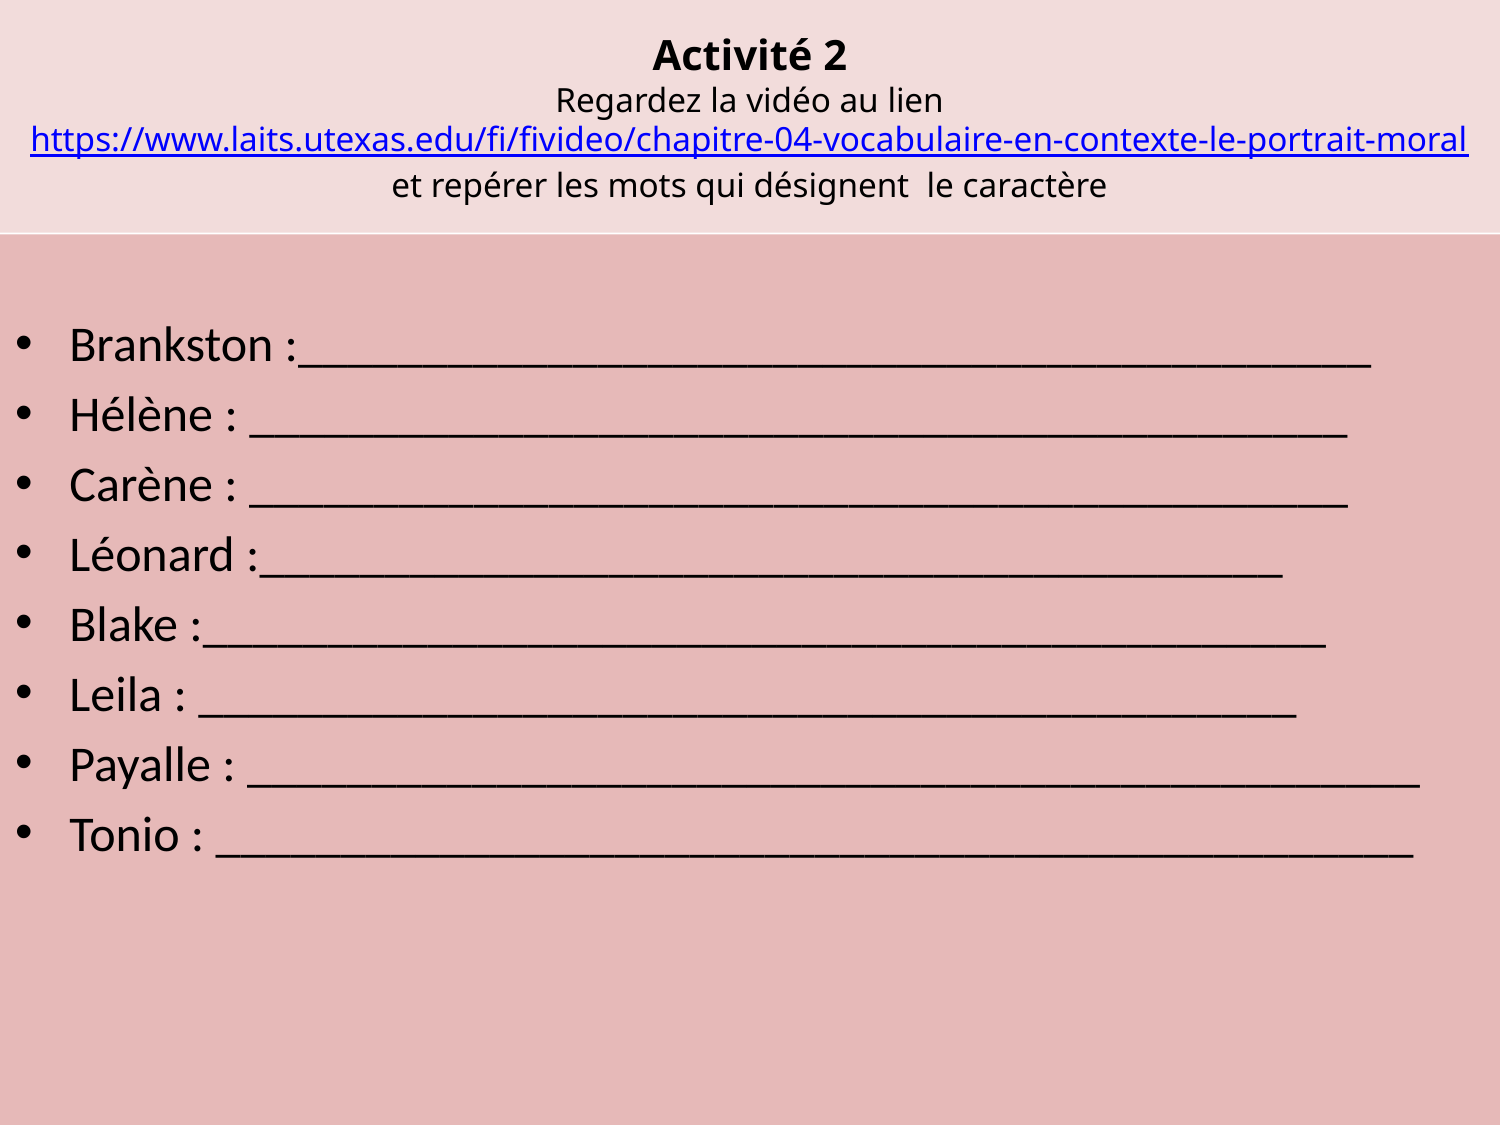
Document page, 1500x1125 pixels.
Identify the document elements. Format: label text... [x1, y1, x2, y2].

list Brankston :___________________________________________ Hélène : ____________________________________________ Carène : ____________________________________________ Léonard :_________________________________________ Blake :_____________________________________________ Leila : ____________________________________________ Payalle : _______________________________________________ Tonio : ________________________________________________ [0, 234, 1500, 1125]
title Activité 2 Regardez la vidéo au lien https://www.laits.utexas.edu/fi/fivideo/chapitre-04-vocabulaire-en-contexte-le-portrait-moral et repérer les mots qui désignent le caractère [0, 0, 1500, 233]
